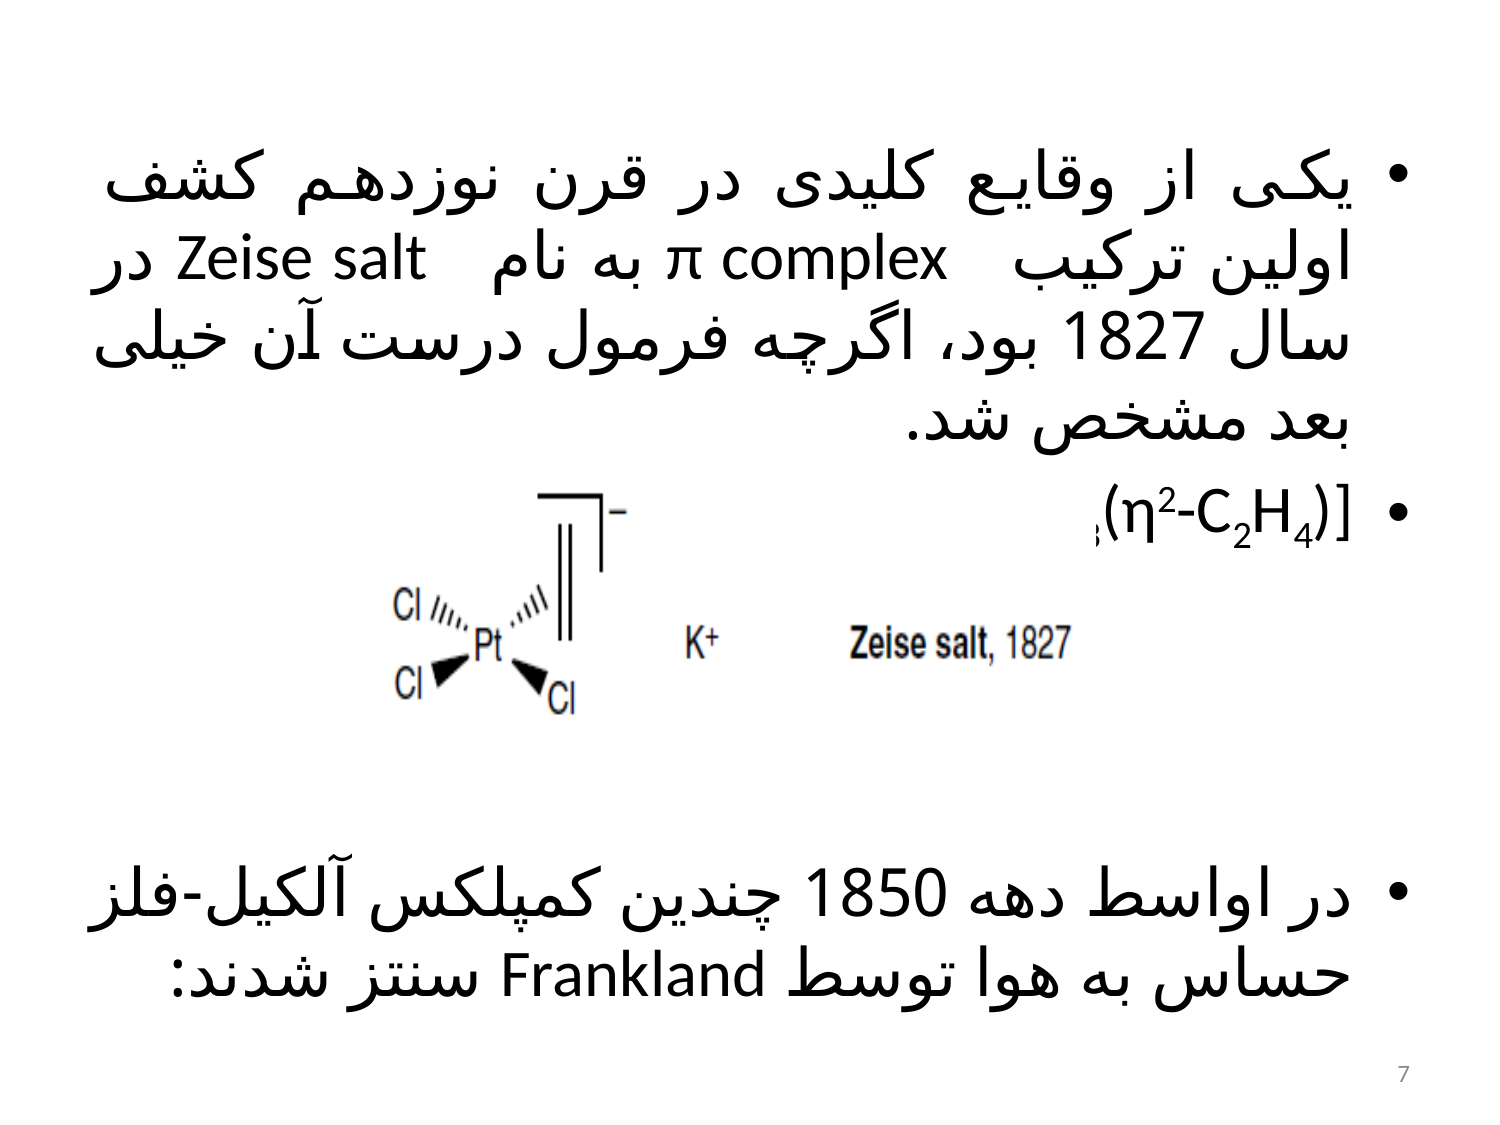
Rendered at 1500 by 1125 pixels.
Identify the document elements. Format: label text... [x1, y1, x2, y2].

picture [337, 474, 1097, 751]
list یکی از وقایع کلیدی در قرن نوزدهم کشف اولین ترکیب π complex به نام Zeise salt در سال 1827 بود، اگرچه فرمول درست آن خیلی بعد مشخص شد. K[PtCl3(η2-C2H4)] در اواسط دهه 1850 چندین کمپلکس آلکیل-فلز حساس به هوا توسط Frankland سنتز شدند: [75, 125, 1425, 1050]
slide_number 7 [1074, 1042, 1425, 1103]
